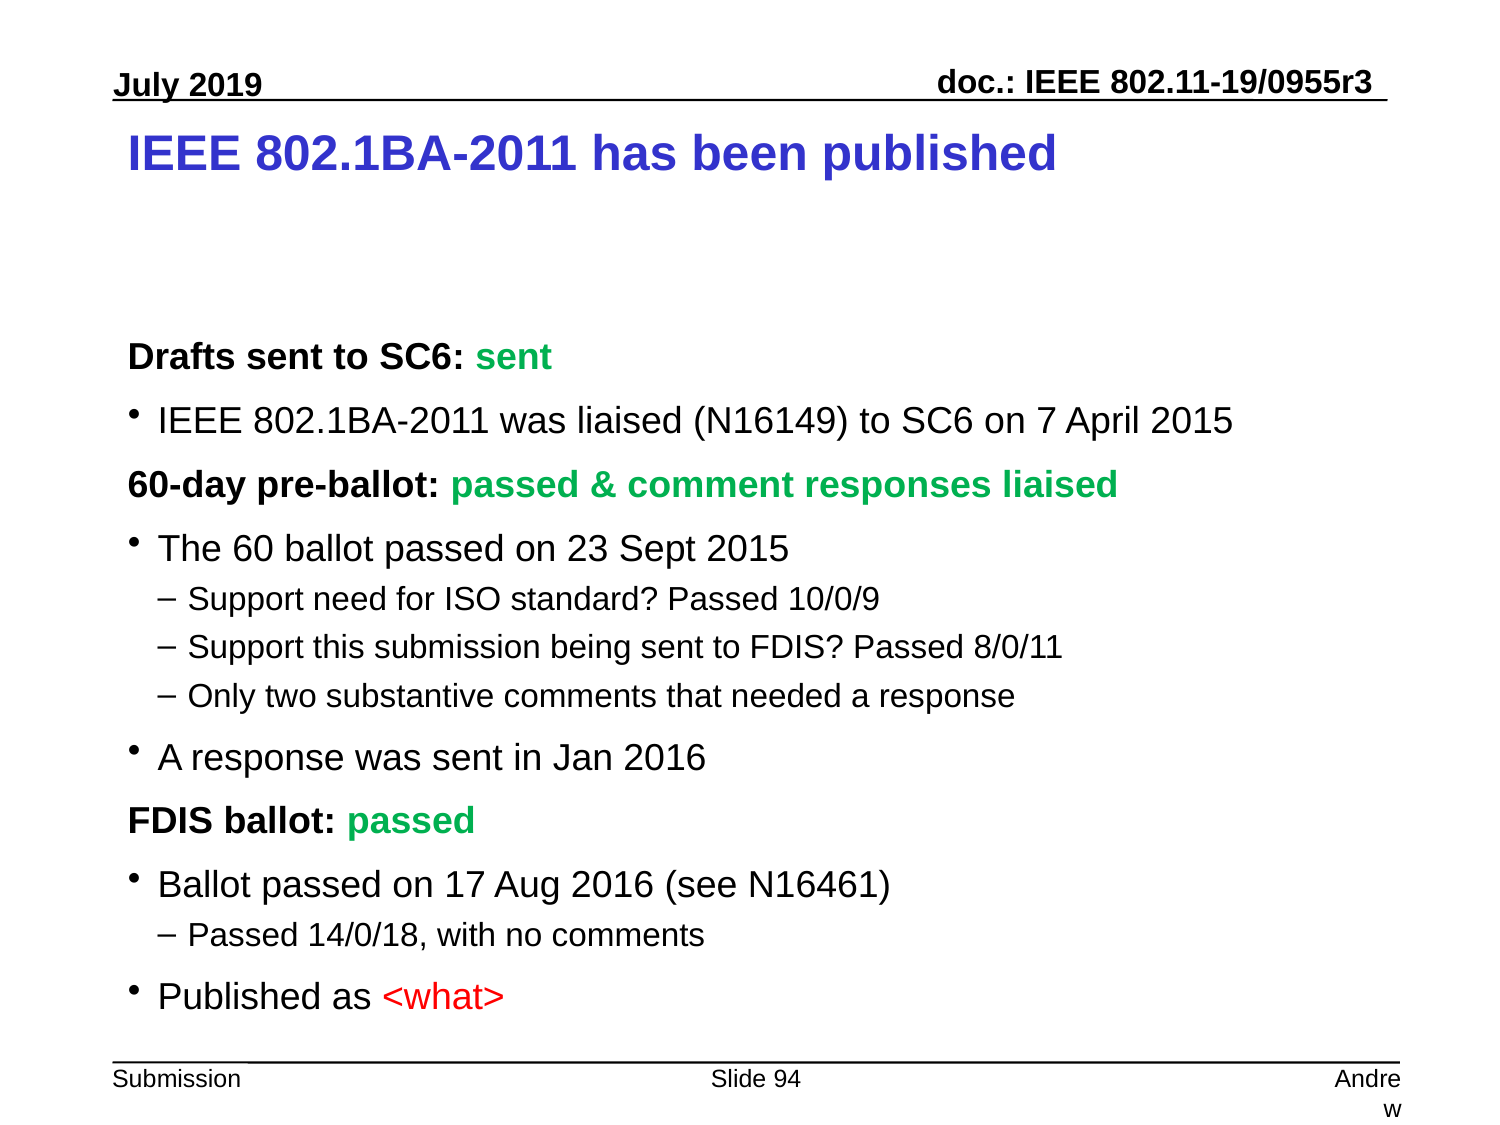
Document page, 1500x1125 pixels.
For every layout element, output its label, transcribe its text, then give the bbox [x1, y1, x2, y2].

title IEEE 802.1BA-2011 has been published [112, 112, 1388, 288]
footer Andrew Myles, Cisco [1320, 1061, 1402, 1093]
list Drafts sent to SC6: sent IEEE 802.1BA-2011 was liaised (N16149) to SC6 on 7 April 2015 60-day pre-ballot: passed & comment responses liaised The 60 ballot passed on 23 Sept 2015 Support need for ISO standard? Passed 10/0/9 Support this submission being sent to FDIS? Passed 8/0/11 Only two substantive comments that needed a response A response was sent in Jan 2016 FDIS ballot: passed Ballot passed on 17 Aug 2016 (see N16461) Passed 14/0/18, with no comments Published as <what> [112, 324, 1388, 1000]
slide_number Slide 94 [709, 1061, 803, 1093]
